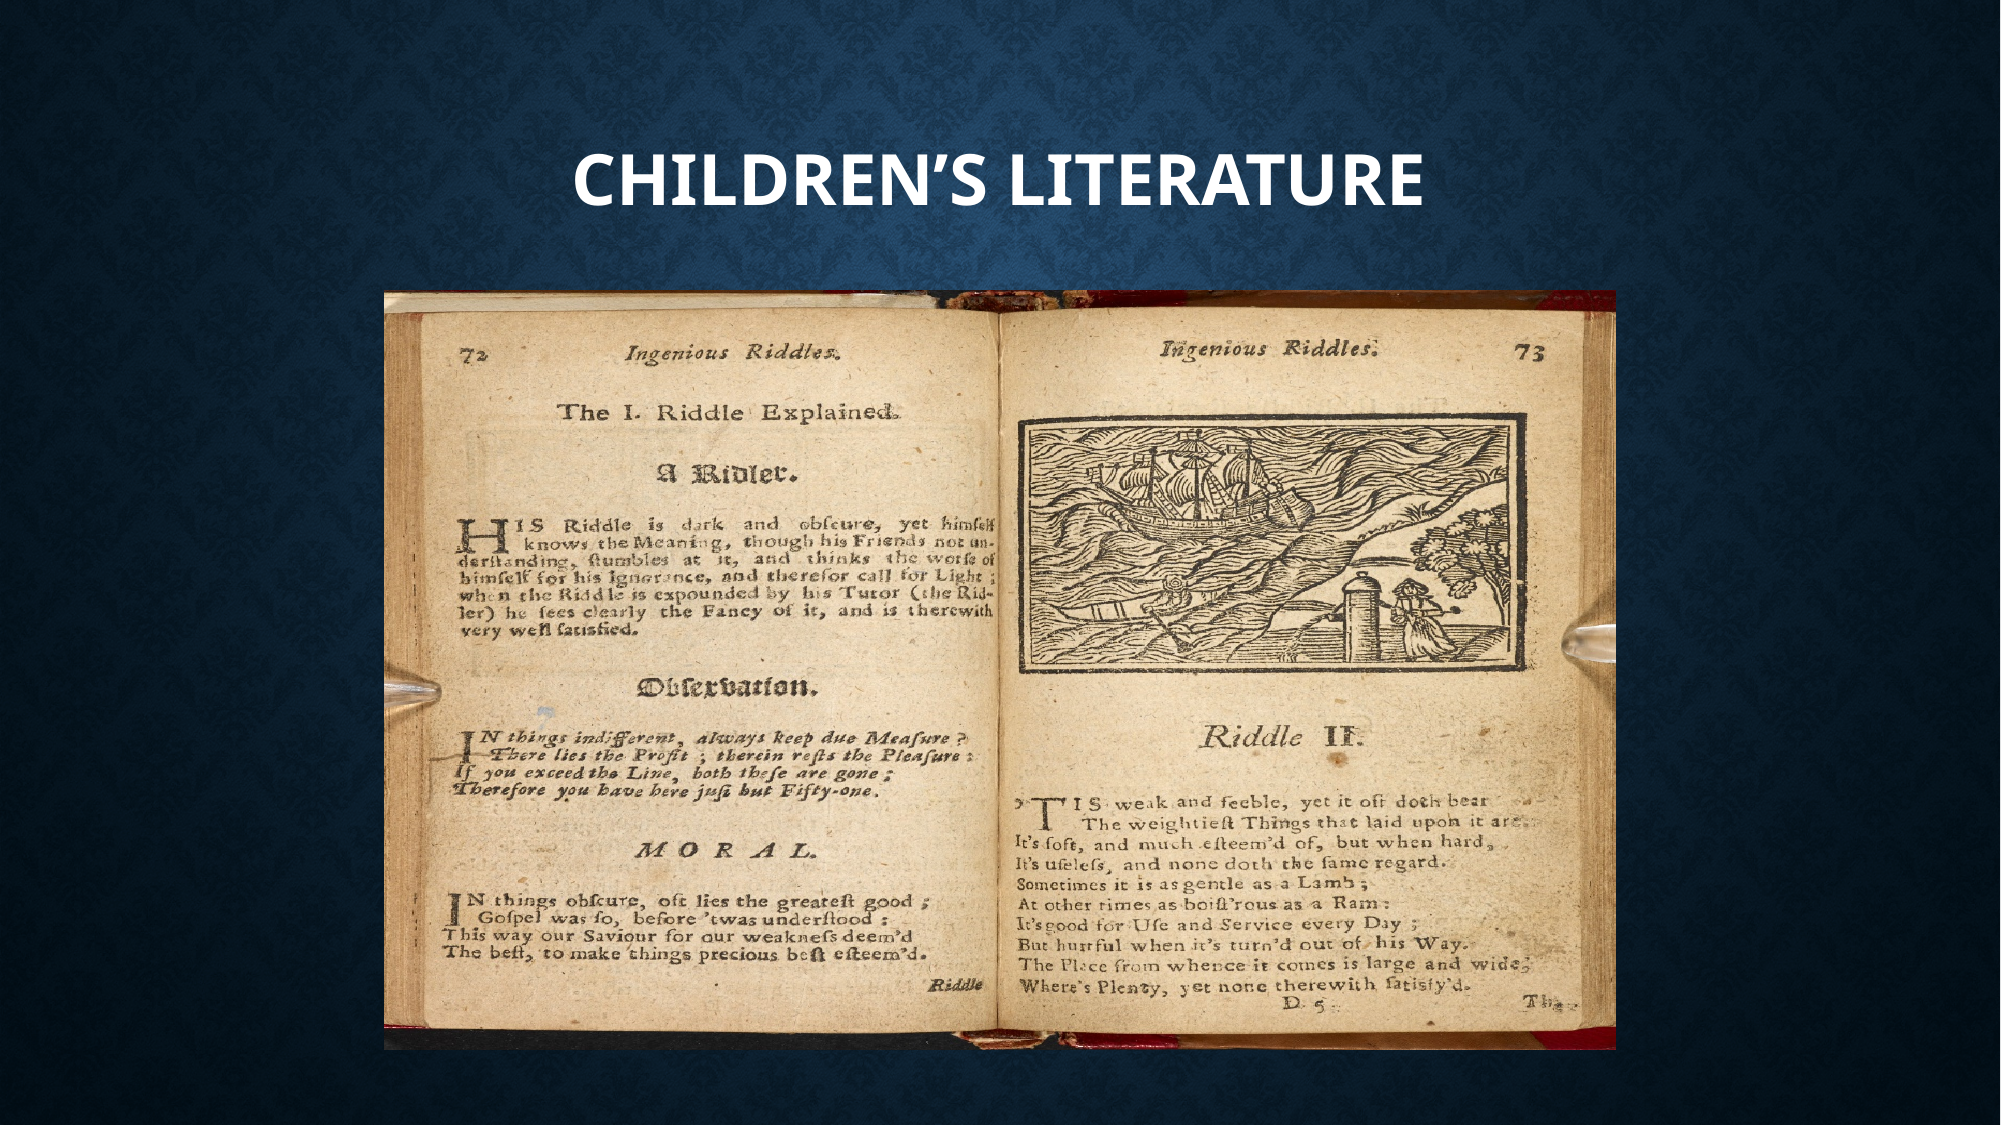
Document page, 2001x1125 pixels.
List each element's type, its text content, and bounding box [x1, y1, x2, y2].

title Children’s literature [149, 99, 1849, 266]
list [383, 289, 1617, 1051]
